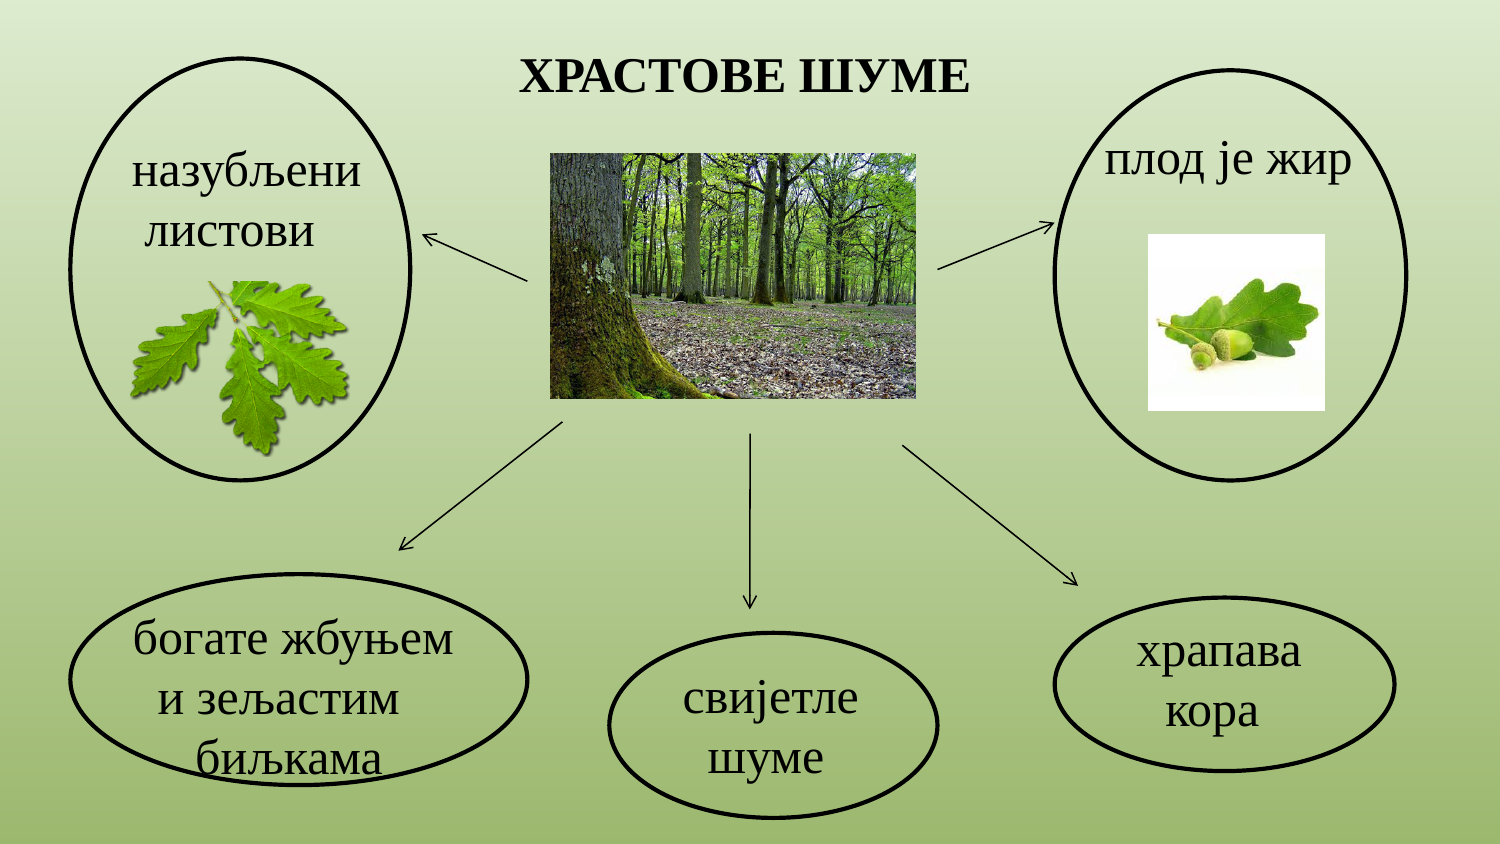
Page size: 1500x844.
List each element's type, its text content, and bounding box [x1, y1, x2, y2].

text_box [1052, 149, 1409, 483]
text_box богате жбуњем и зељастим биљкама [105, 597, 504, 793]
text_box [150, 572, 447, 597]
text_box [398, 421, 563, 552]
text_box [914, 674, 940, 776]
text_box плод је жир [1089, 117, 1372, 192]
text_box [1052, 616, 1351, 774]
text_box ХРАСТОВЕ ШУМЕ [503, 35, 1090, 110]
text_box храпава кора [1113, 609, 1372, 745]
text_box [1115, 68, 1346, 117]
text_box [504, 630, 530, 729]
picture [1148, 234, 1325, 411]
picture [128, 280, 350, 458]
text_box свијетле шуме [667, 656, 914, 791]
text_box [937, 222, 1055, 270]
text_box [421, 234, 528, 282]
text_box [607, 630, 894, 821]
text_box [902, 445, 1079, 587]
text_box [173, 466, 307, 483]
text_box [1133, 595, 1316, 609]
text_box [68, 56, 413, 429]
text_box [1372, 638, 1397, 731]
text_box [68, 621, 105, 739]
picture [550, 152, 917, 399]
text_box назубљени листови [117, 128, 387, 264]
